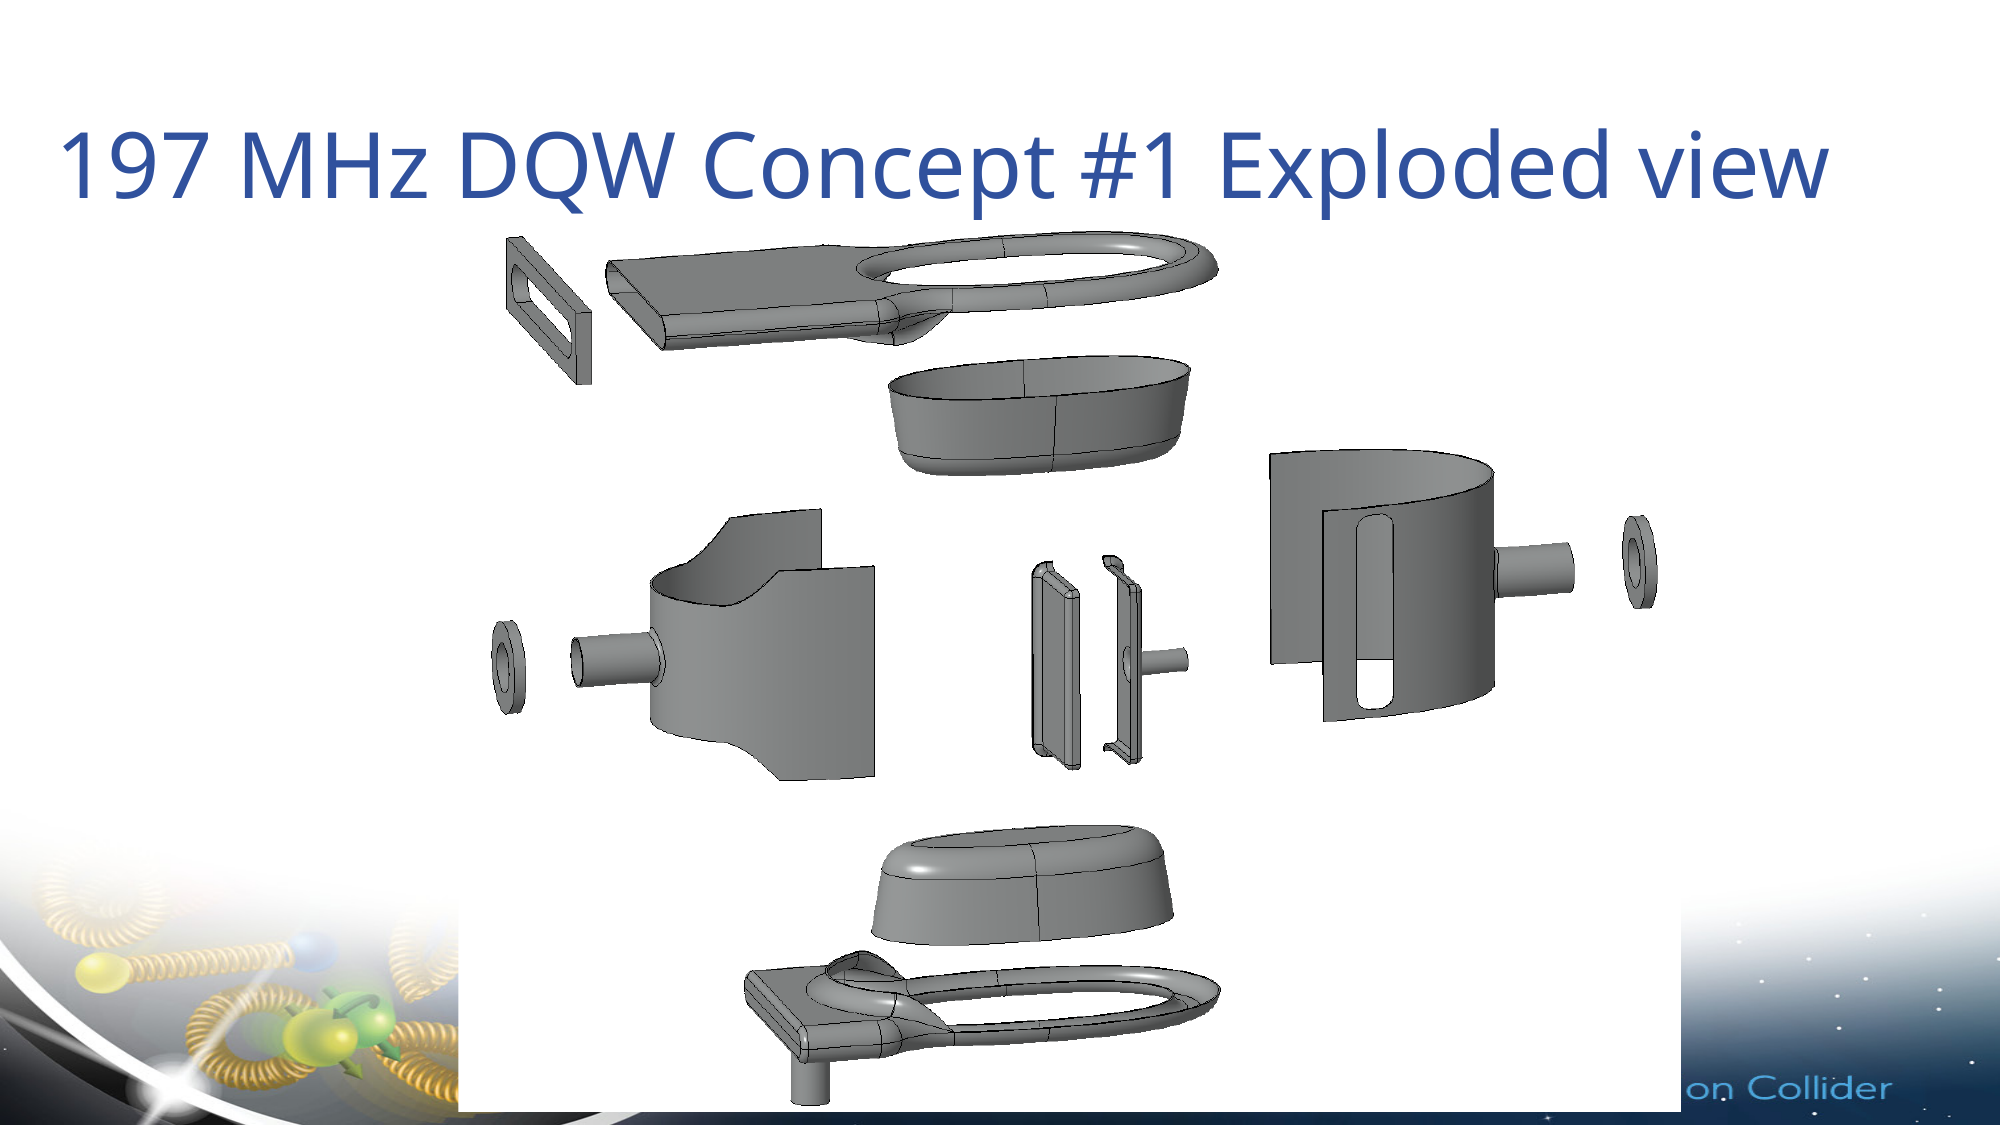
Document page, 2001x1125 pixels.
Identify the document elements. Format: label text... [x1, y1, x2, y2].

picture [0, 0, 2000, 1125]
title 197 MHz DQW Concept #1 Exploded view [40, 59, 1966, 278]
